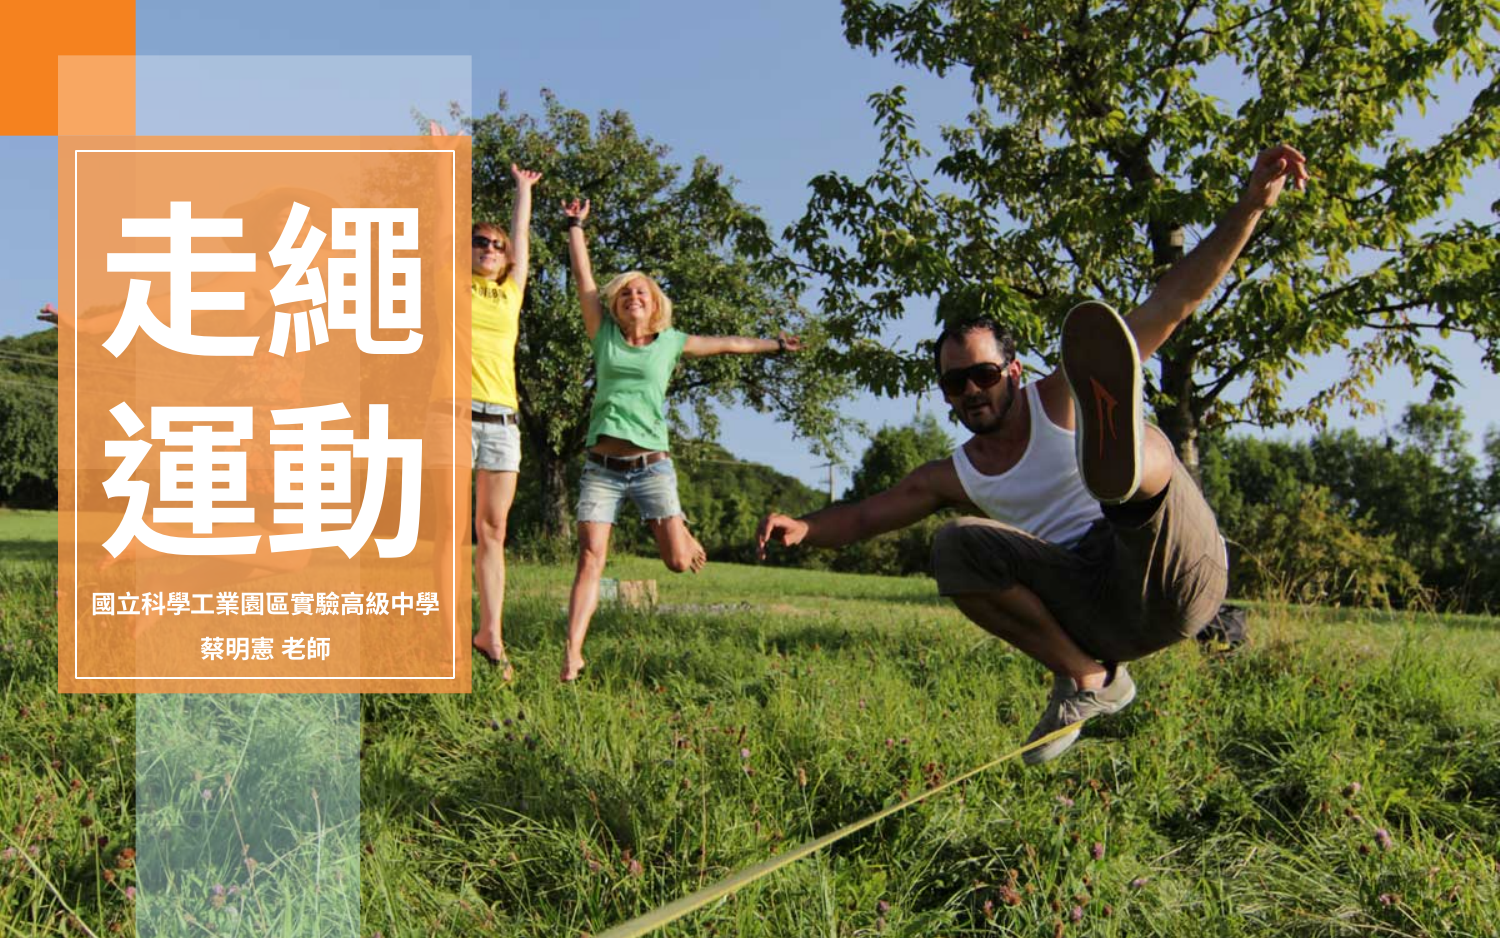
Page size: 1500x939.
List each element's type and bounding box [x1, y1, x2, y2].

text_box [0, 0, 472, 938]
picture [472, 0, 1500, 938]
